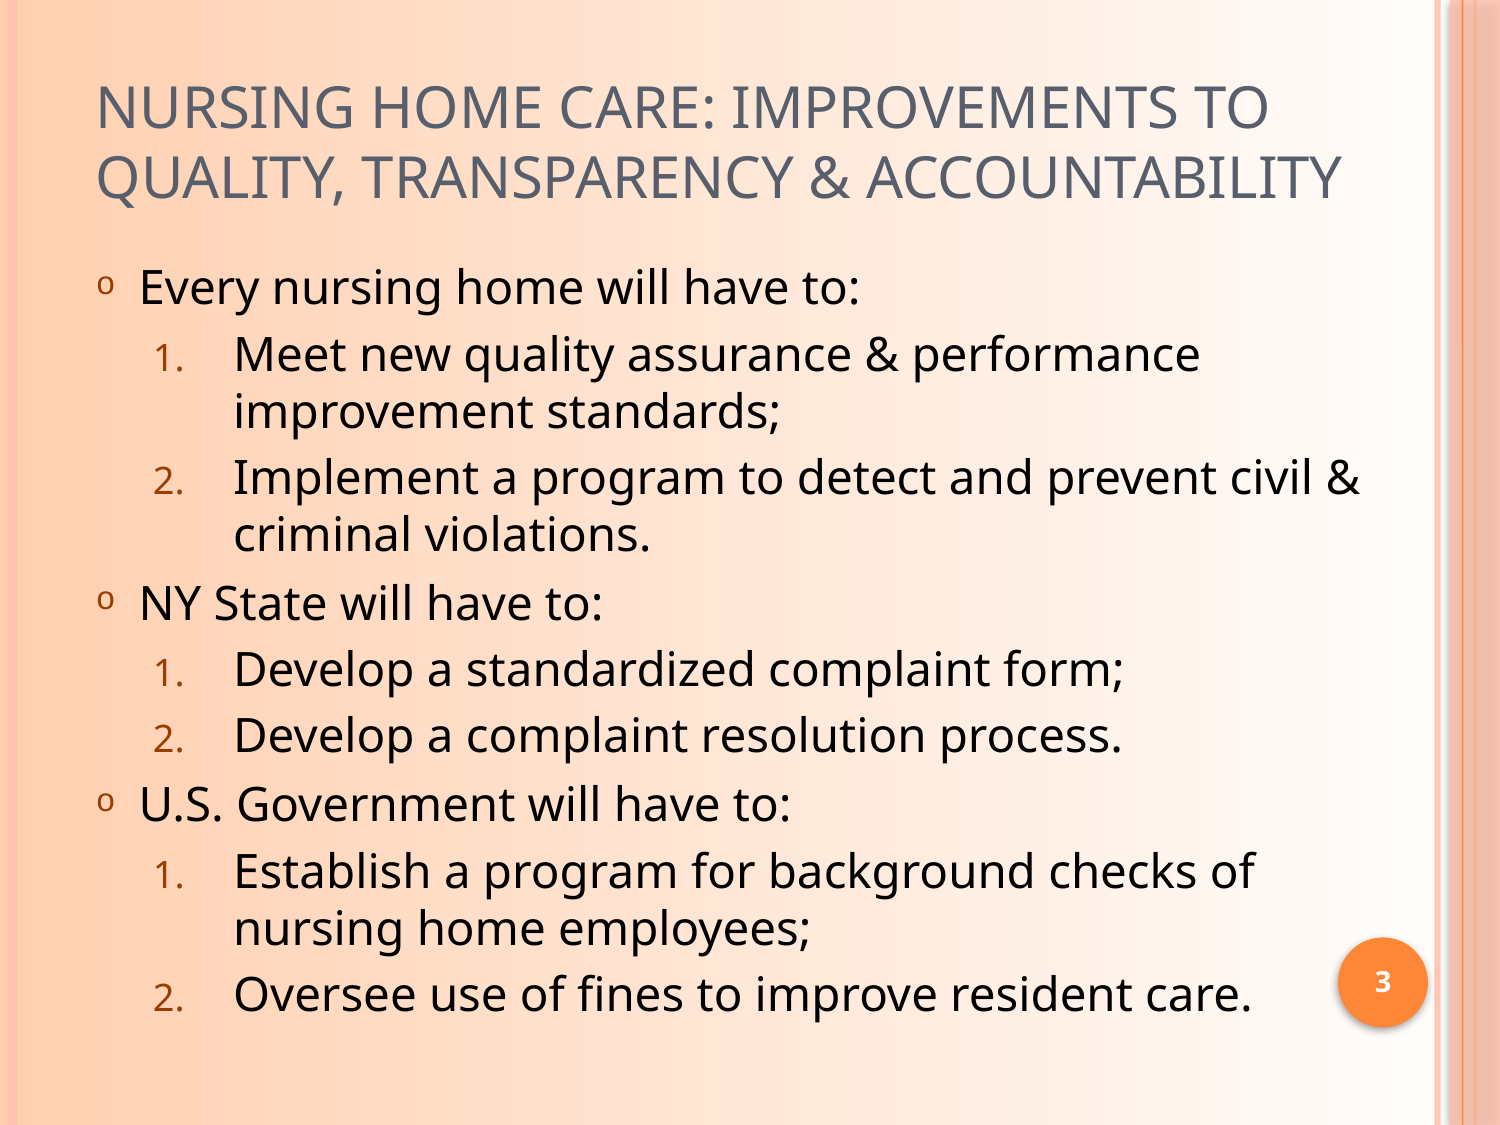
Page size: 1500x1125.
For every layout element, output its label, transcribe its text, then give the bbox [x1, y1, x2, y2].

list Every nursing home will have to: Meet new quality assurance & performance improvement standards; Implement a program to detect and prevent civil & criminal violations. NY State will have to: Develop a standardized complaint form; Develop a complaint resolution process. U.S. Government will have to: Establish a program for background checks of nursing home employees; Oversee use of fines to improve resident care. [81, 249, 1425, 1036]
title Nursing Home Care: Improvements to Quality, Transparency & Accountability [81, 45, 1425, 218]
slide_number 3 [1333, 940, 1434, 1027]
